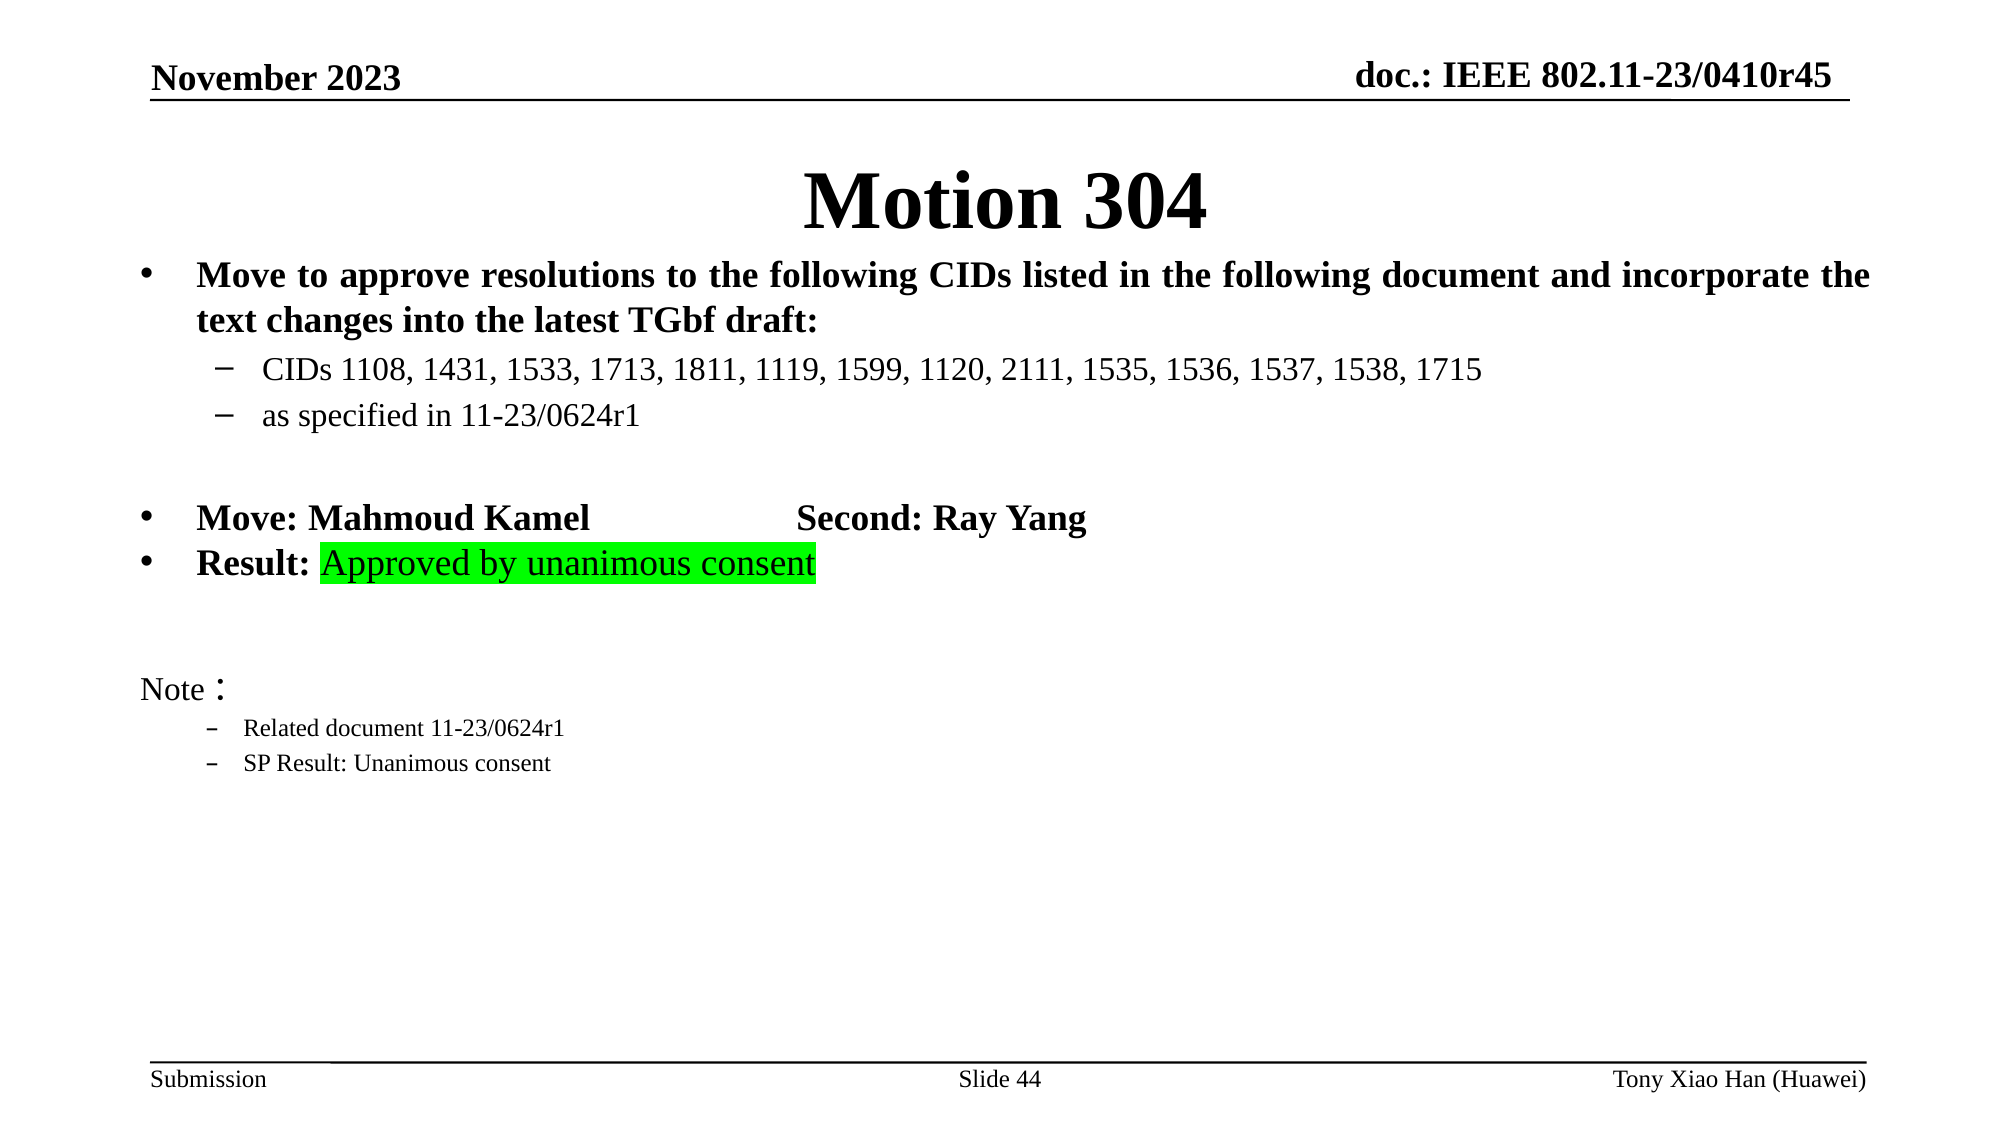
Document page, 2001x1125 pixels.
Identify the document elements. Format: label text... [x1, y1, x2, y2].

text_box Motion 304 [368, 137, 1644, 212]
text_box Move to approve resolutions to the following CIDs listed in the following document and incorporate the text changes into the latest TGbf draft: CIDs 1108, 1431, 1533, 1713, 1811, 1119, 1599, 1120, 2111, 1535, 1536, 1537, 1538, 1715 as specified in 11-23/0624r1 Move: Mahmoud Kamel Second: Ray Yang Result: Approved by unanimous consent Note： Related document 11-23/0624r1 SP Result: Unanimous consent [125, 212, 1888, 900]
